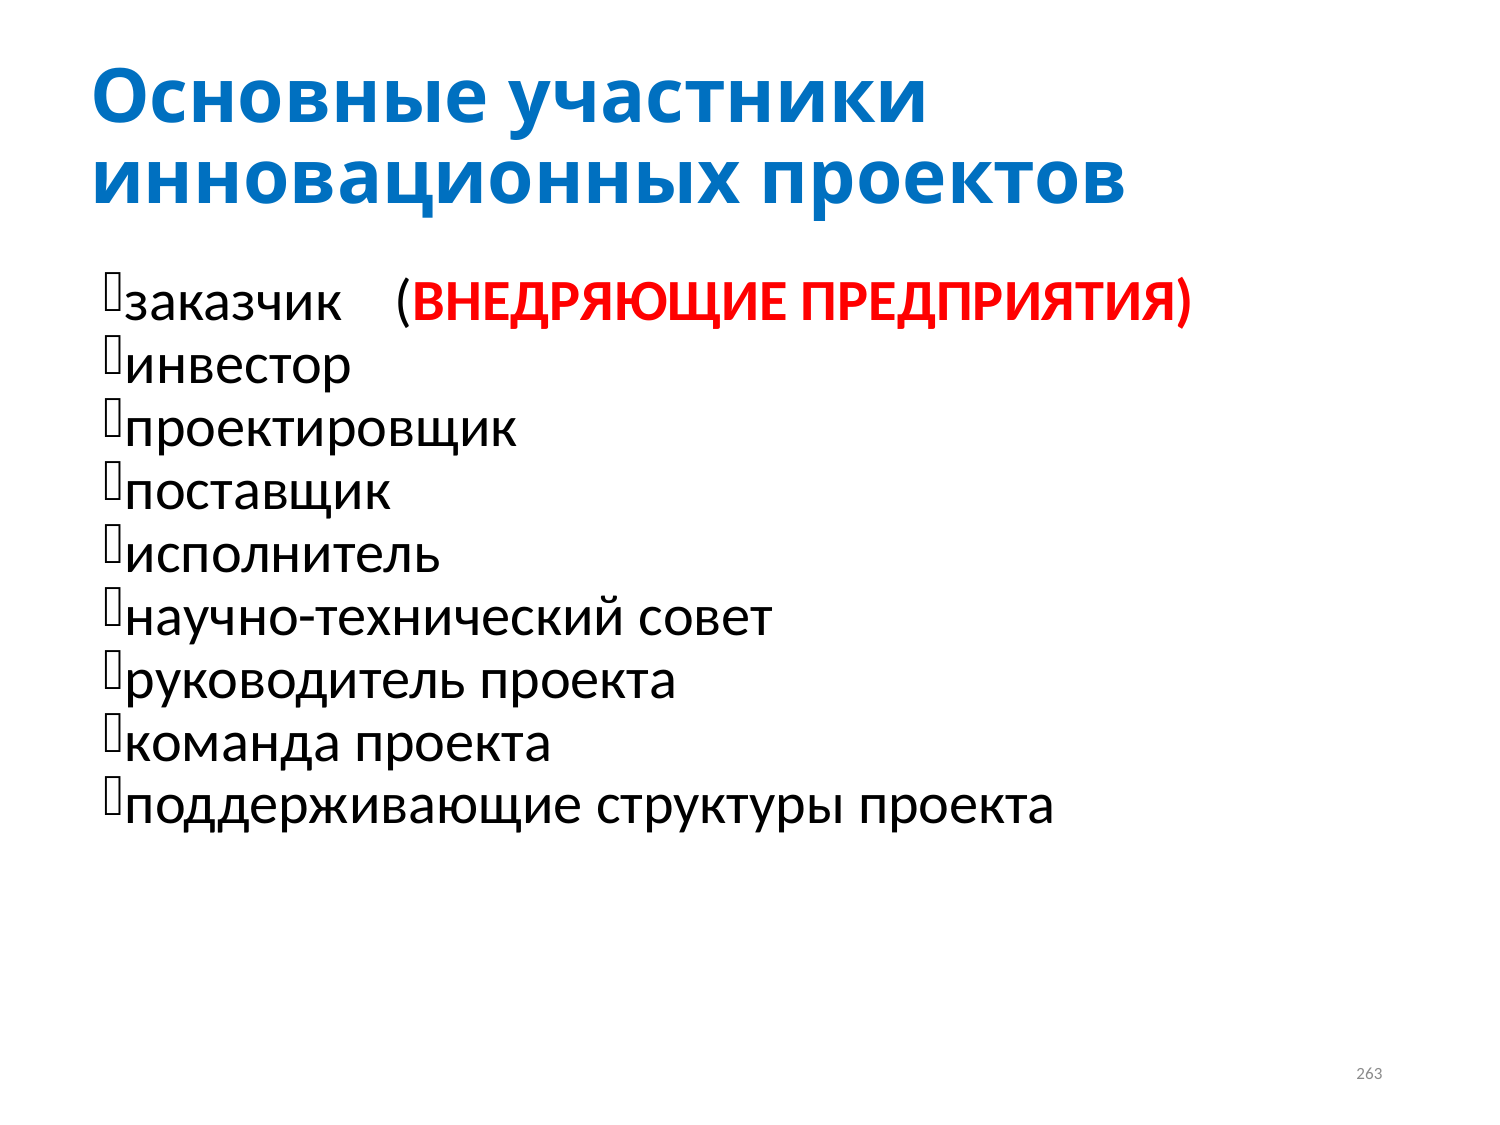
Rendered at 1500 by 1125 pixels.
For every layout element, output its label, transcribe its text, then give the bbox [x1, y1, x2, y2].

list заказчик (ВНЕДРЯЮЩИЕ ПРЕДПРИЯТИЯ) инвестор проектировщик поставщик исполнитель научно-технический совет руководитель проекта команда проекта поддерживающие структуры проекта [88, 262, 1425, 1059]
title Основные участники инновационных проектов [75, 44, 1425, 233]
slide_number 263 [1060, 1042, 1398, 1103]
